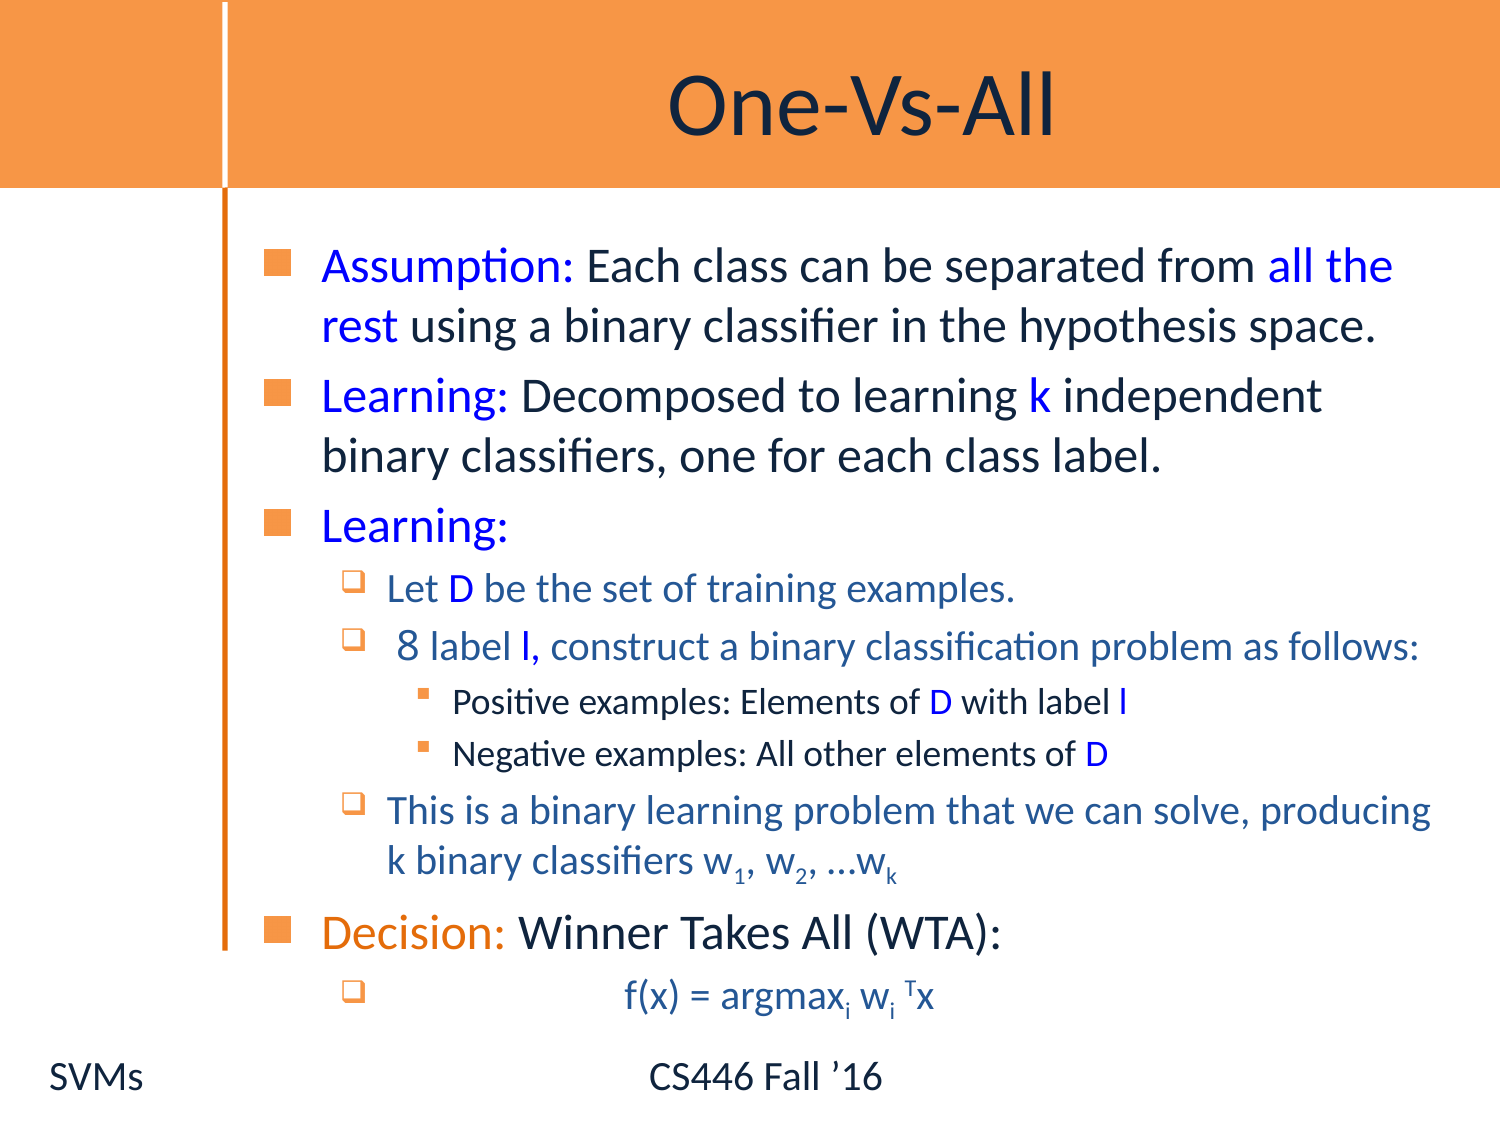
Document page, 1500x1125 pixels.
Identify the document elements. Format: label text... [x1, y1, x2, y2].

picture [264, 379, 291, 406]
picture [264, 916, 291, 943]
list Assumption: Each class can be separated from all the rest using a binary classifier in the hypothesis space. Learning: Decomposed to learning k independent binary classifiers, one for each class label. Learning: Let D be the set of training examples. 8 label l, construct a binary classification problem as follows: Positive examples: Elements of D with label l Negative examples: All other elements of D This is a binary learning problem that we can solve, producing k binary classifiers w1, w2, …wk Decision: Winner Takes All (WTA): f(x) = argmaxi wi Tx [249, 224, 1450, 1013]
picture [264, 249, 291, 276]
title One-Vs-All [225, 5, 1500, 193]
picture [264, 509, 291, 536]
